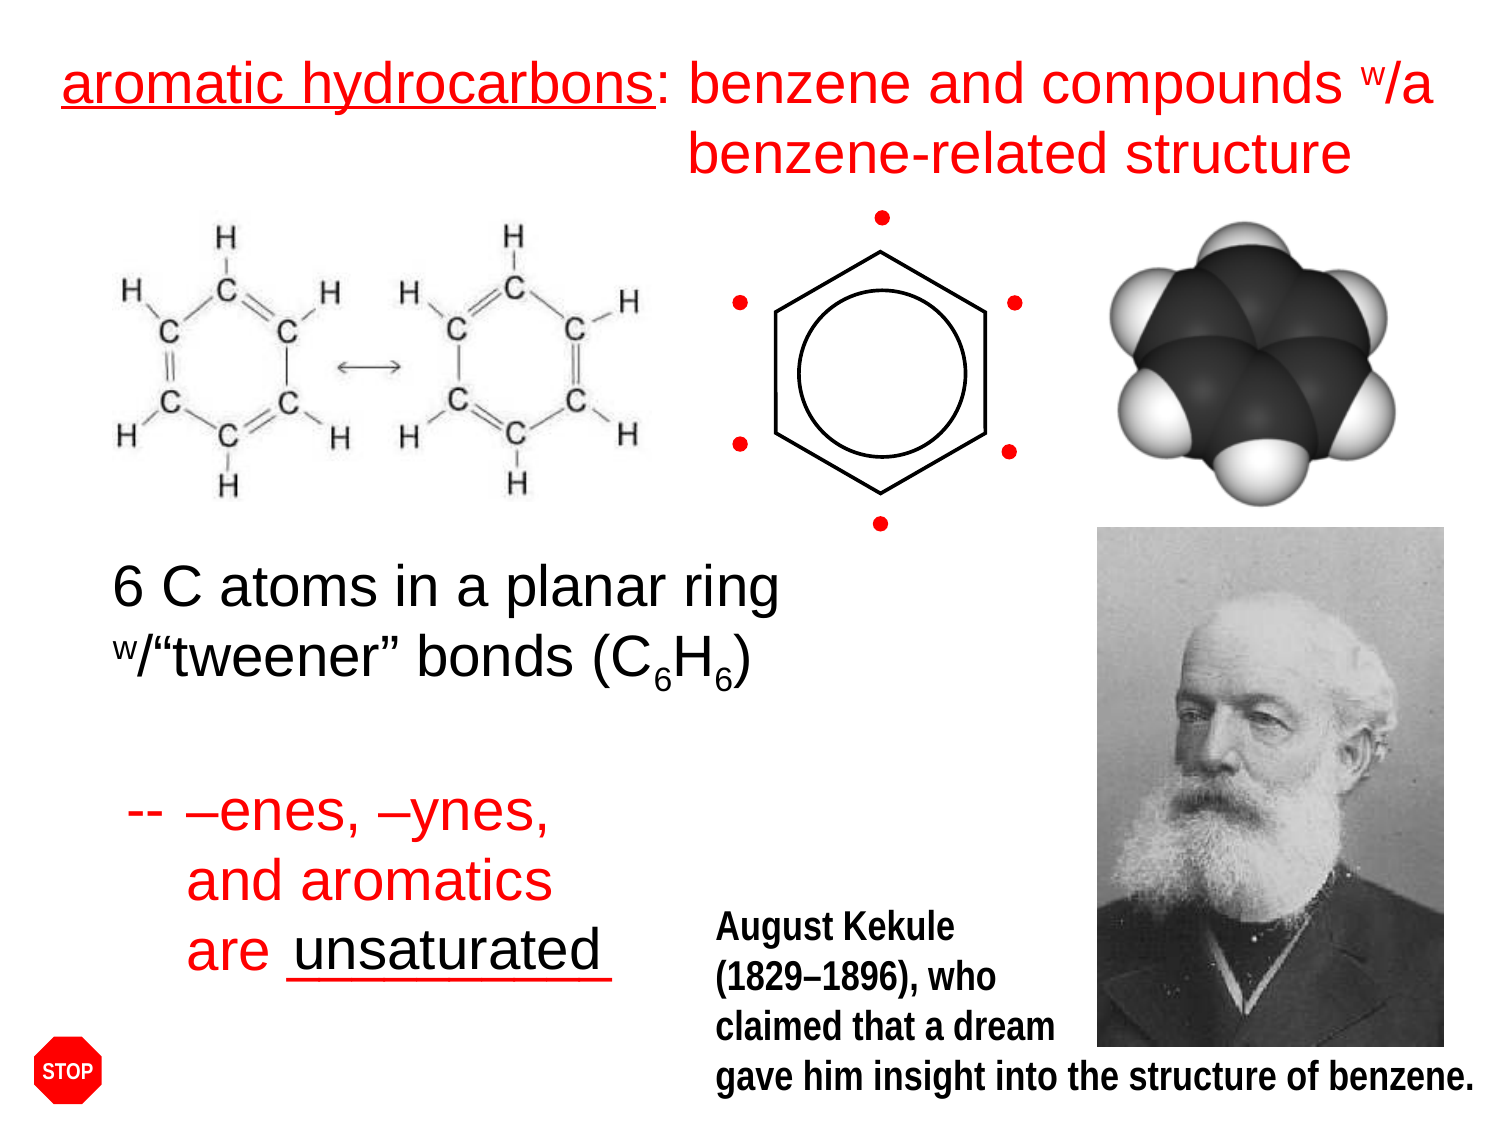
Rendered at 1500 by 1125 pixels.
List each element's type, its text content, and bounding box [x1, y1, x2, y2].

text_box –enes, –ynes, and aromatics are __________ [172, 765, 644, 990]
text_box 6 C atoms in a planar ring w/“tweener” bonds (C6H6) [98, 541, 693, 706]
text_box -- [111, 763, 197, 849]
picture [1096, 208, 1410, 522]
picture [112, 209, 652, 503]
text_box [698, 527, 1500, 1108]
text_box aromatic hydrocarbons: benzene and compounds w/a benzene-related structure [46, 37, 1449, 193]
text_box unsaturated [278, 903, 634, 989]
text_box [732, 209, 1023, 532]
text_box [26, 1036, 109, 1105]
